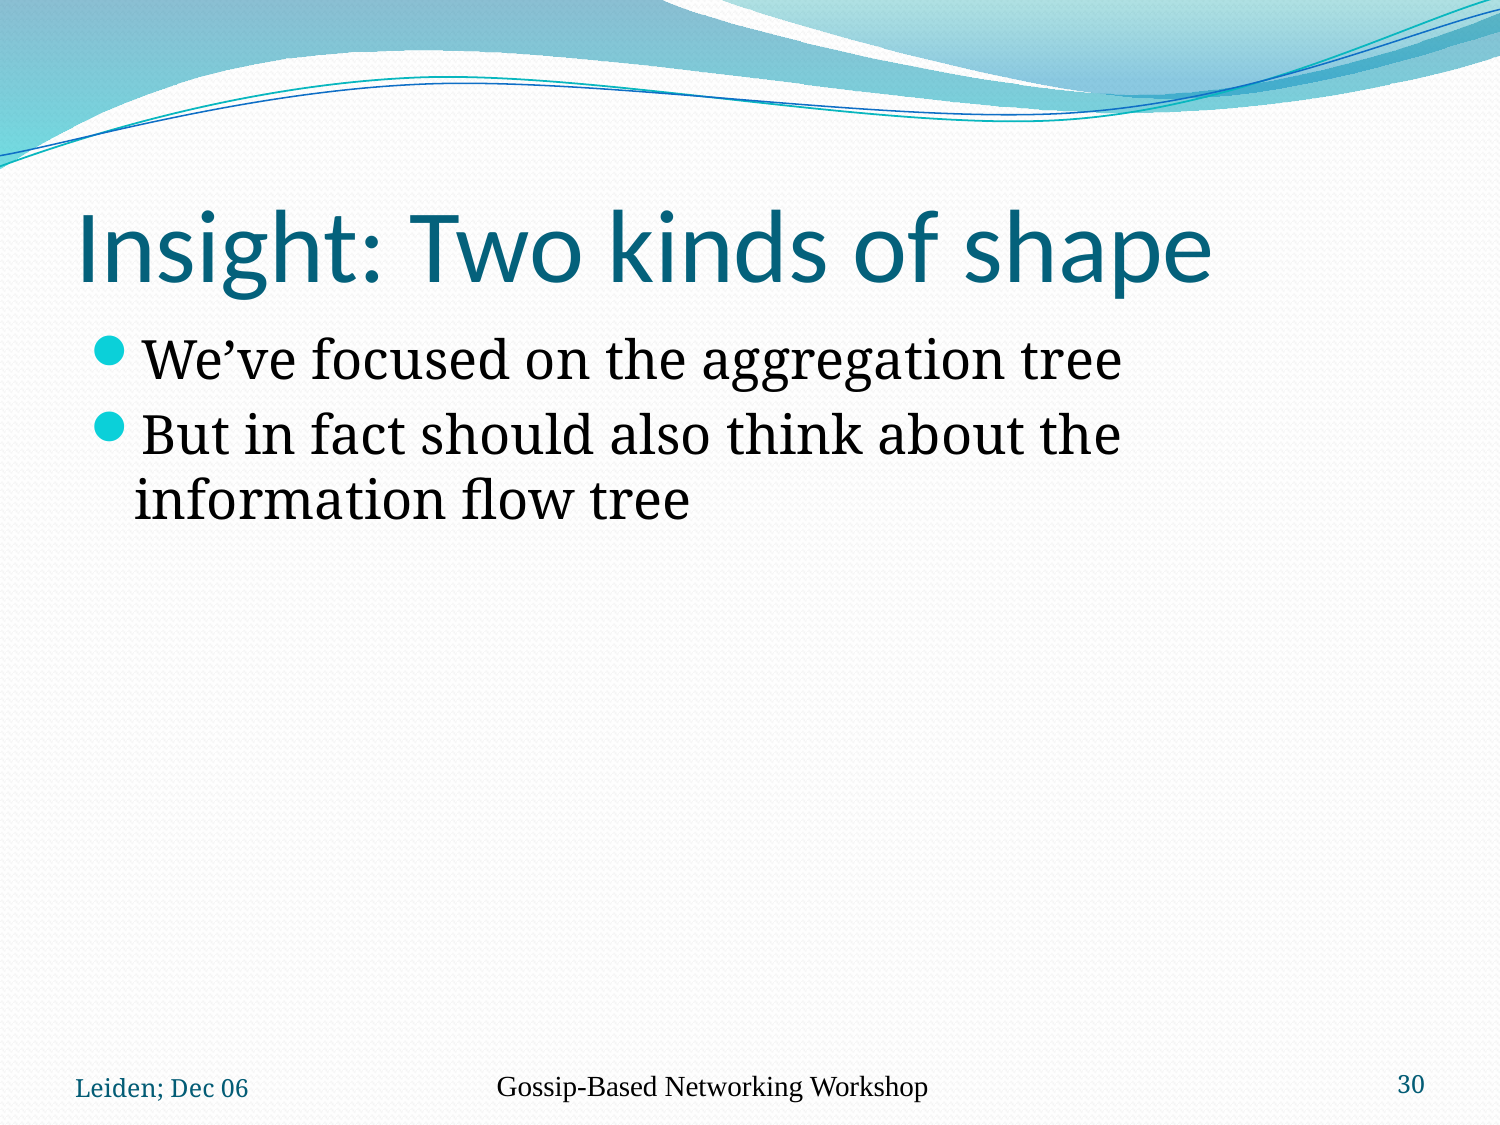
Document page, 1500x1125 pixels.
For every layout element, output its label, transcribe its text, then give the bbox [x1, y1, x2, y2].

footer Gossip-Based Networking Workshop [437, 1042, 988, 1103]
slide_number 30 [1299, 1042, 1425, 1103]
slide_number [75, 1042, 425, 1103]
title Insight: Two kinds of shape [74, 115, 1426, 304]
list We’ve focused on the aggregation tree But in fact should also think about the information flow tree [74, 317, 1426, 1038]
